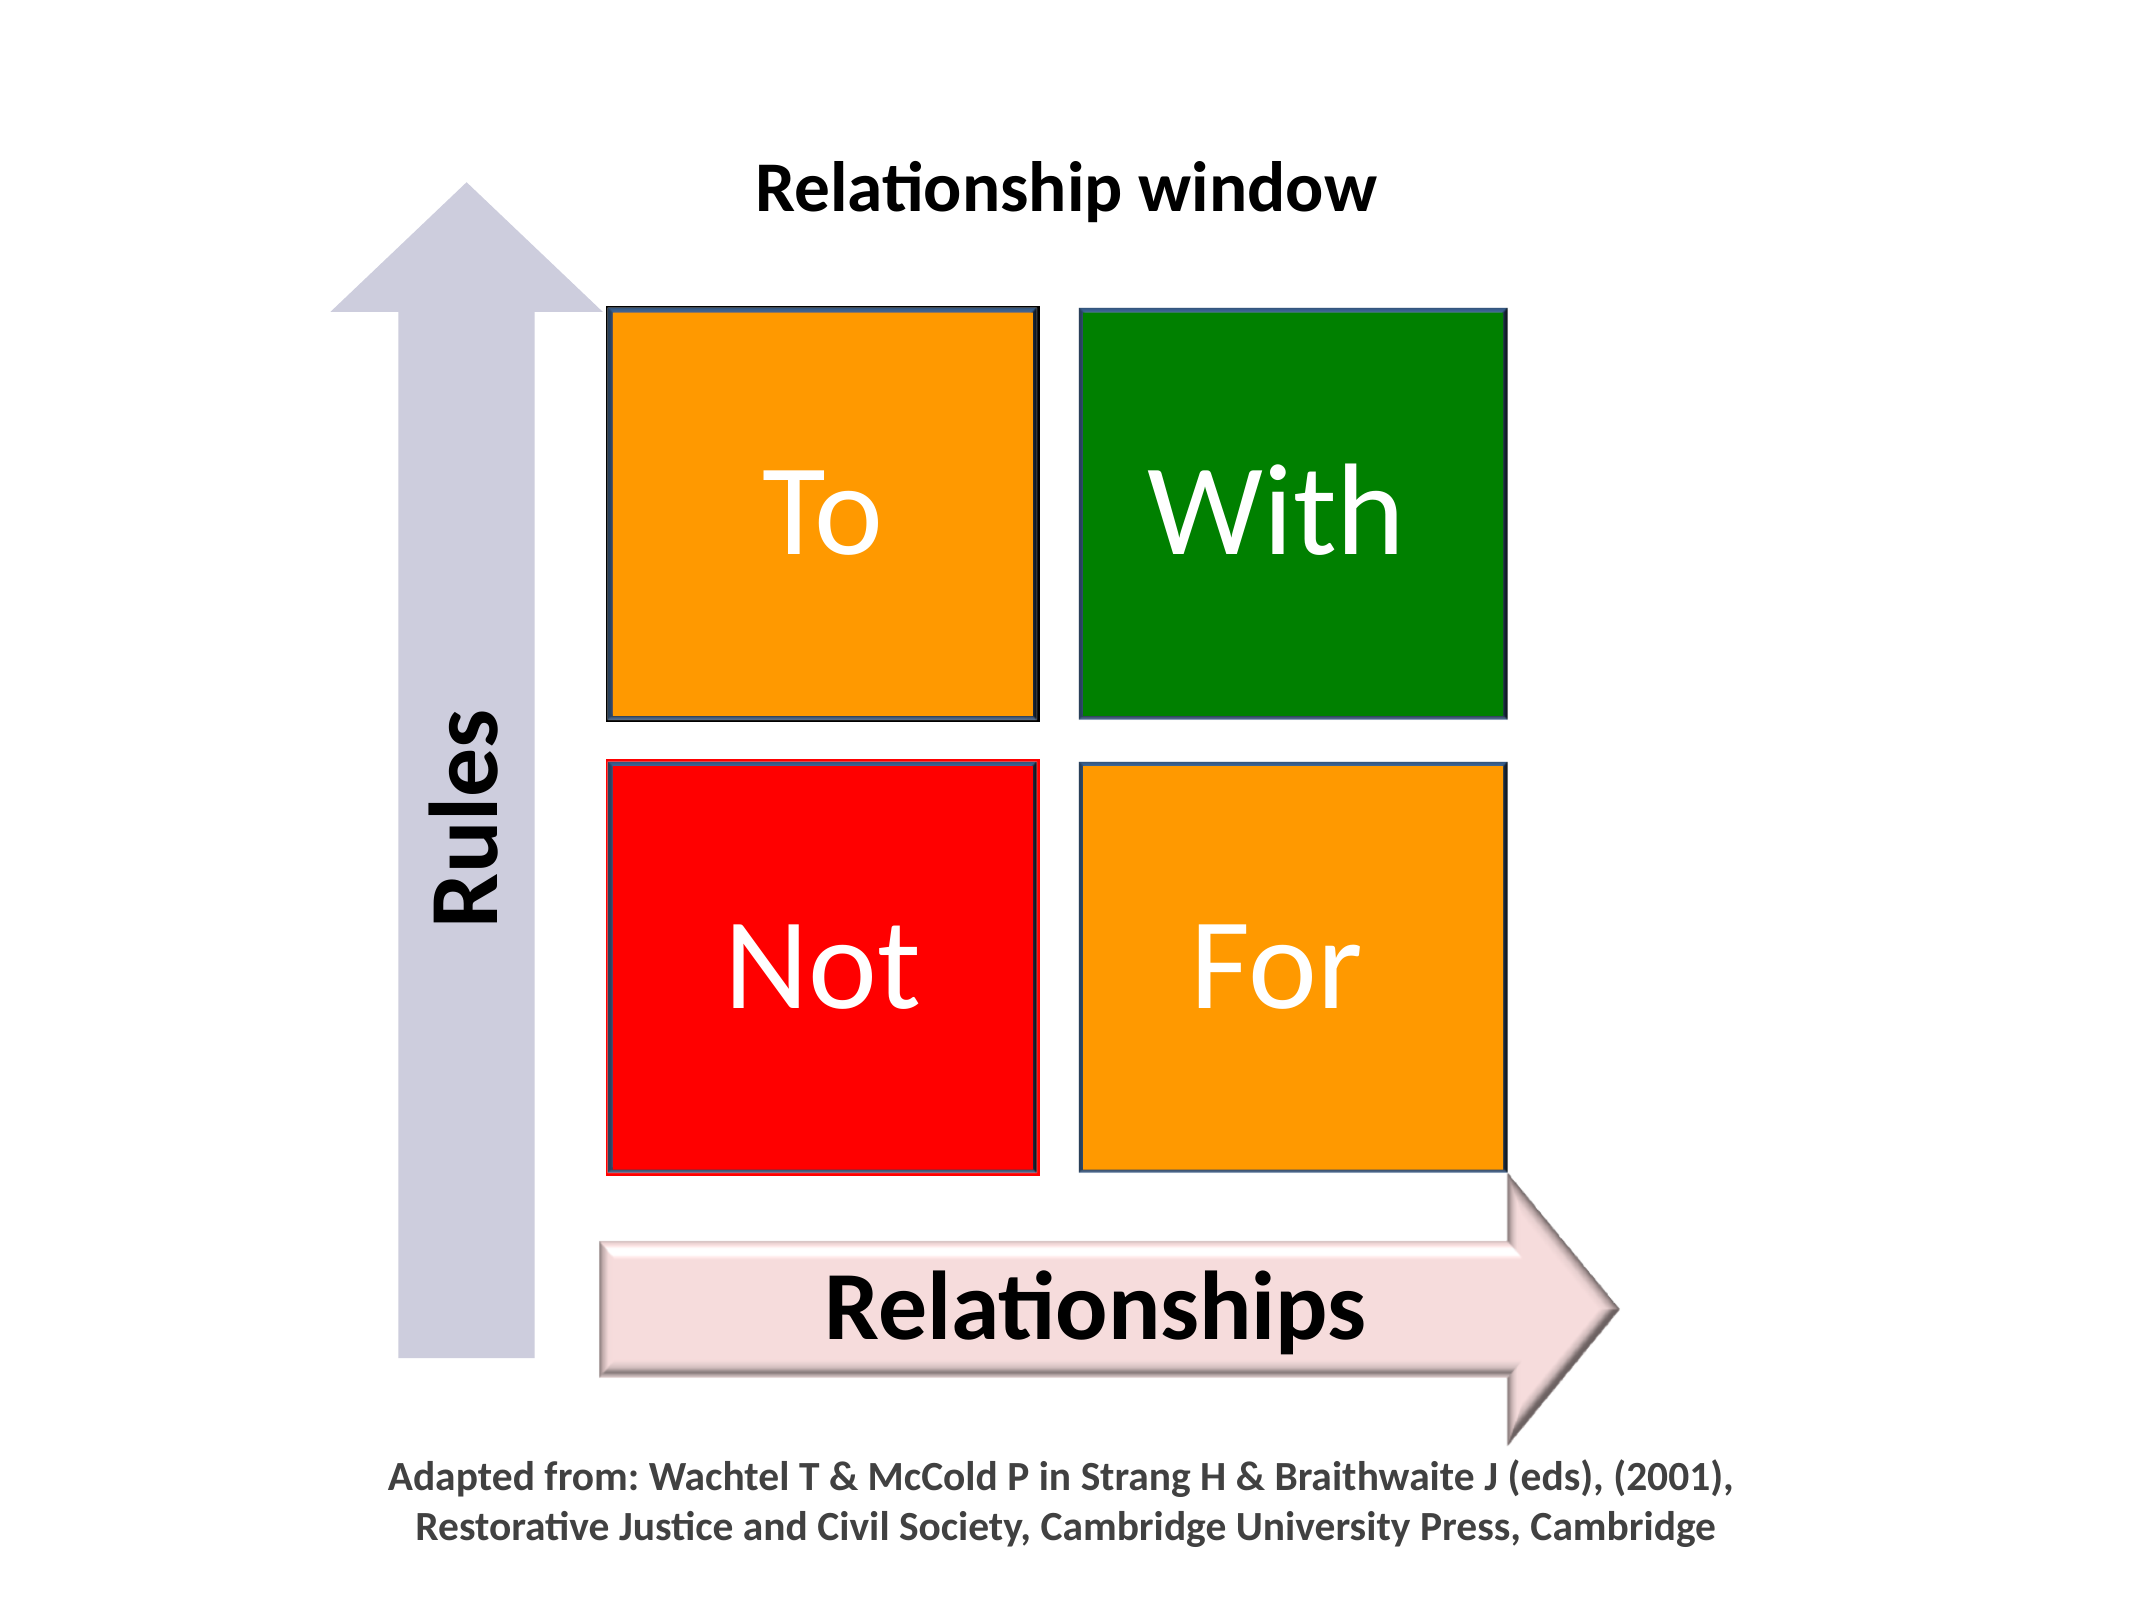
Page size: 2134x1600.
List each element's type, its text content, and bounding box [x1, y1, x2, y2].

text_box [398, 882, 535, 1359]
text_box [969, 1371, 1249, 1600]
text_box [605, 305, 1040, 723]
text_box Relationship window [0, 43, 2134, 237]
picture [598, 1171, 969, 1448]
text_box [1076, 758, 1511, 1177]
text_box [330, 237, 600, 762]
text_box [227, 764, 704, 874]
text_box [1076, 305, 1511, 723]
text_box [969, 796, 1249, 1252]
text_box Adapted from: Wachtel T & McCold P in Strang H & Braithwaite J (eds), (2001), Restorative Justice and Civil Society, Cambridge University Press, Cambridge [0, 1438, 963, 1560]
picture [1249, 1171, 1621, 1448]
text_box Adapted from: Wachtel T & McCold P in Strang H & Braithwaite J (eds), (2001), Restorative Justice and Civil Society, Cambridge University Press, Cambridge [1254, 1438, 2134, 1560]
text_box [605, 758, 1040, 1177]
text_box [688, 1253, 1504, 1363]
